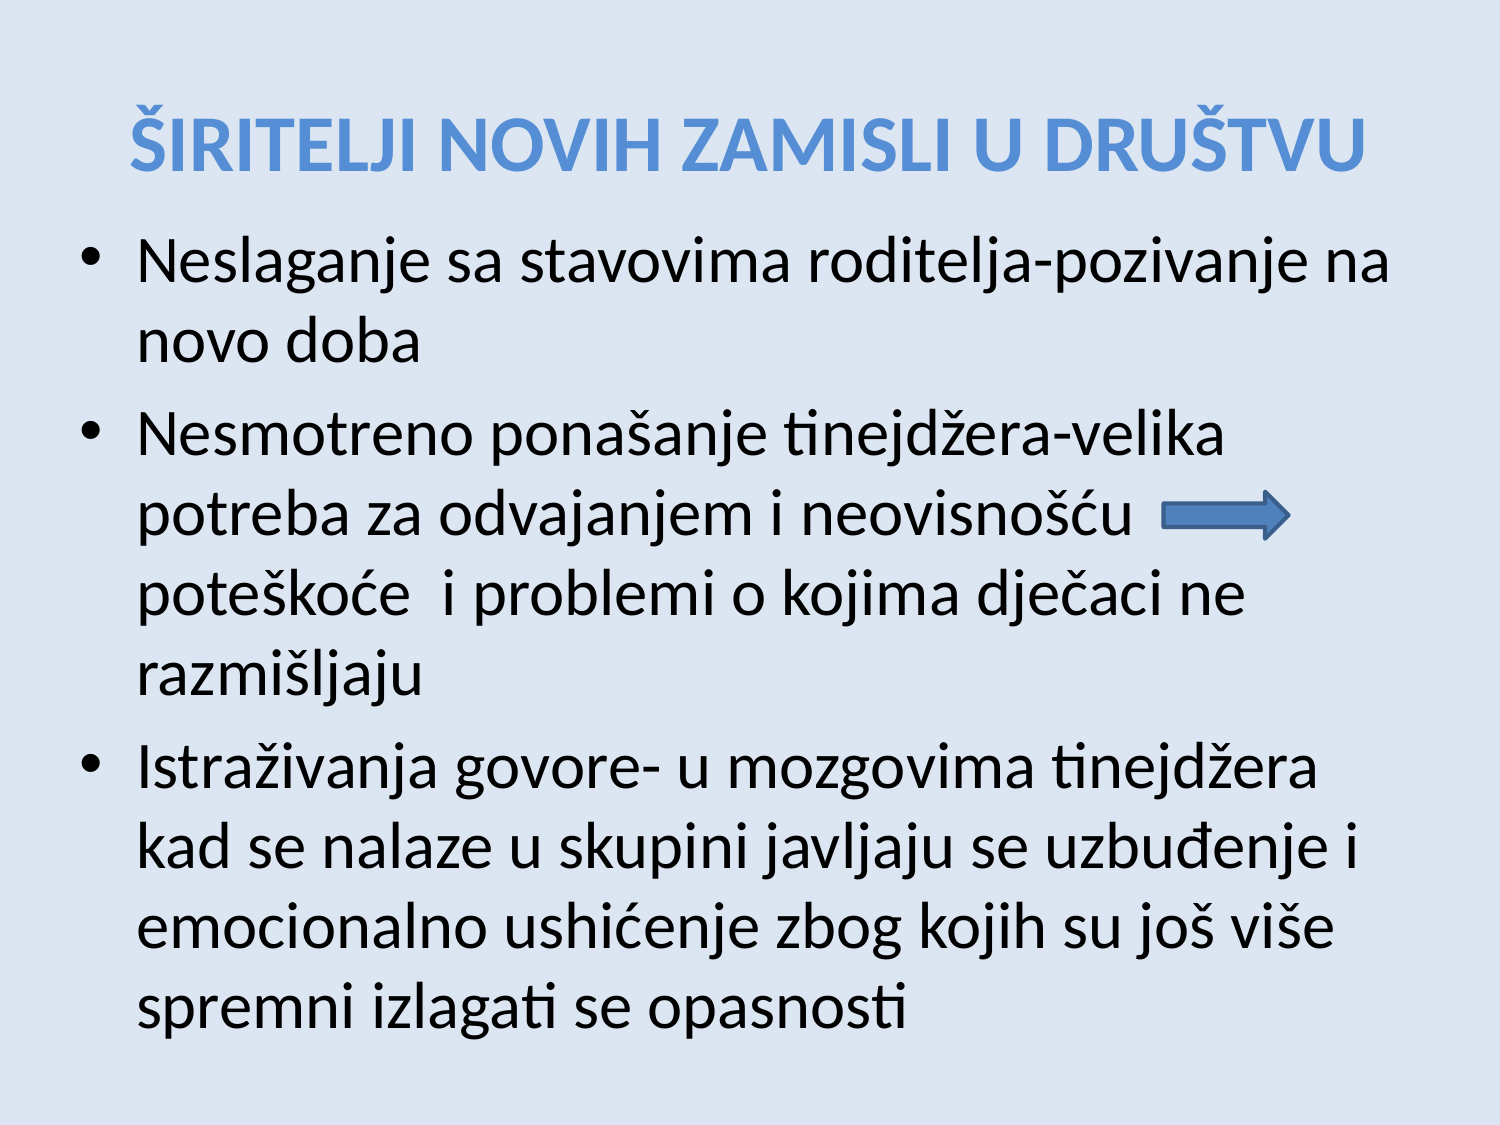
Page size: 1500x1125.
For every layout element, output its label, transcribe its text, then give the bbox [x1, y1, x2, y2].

text_box [1161, 489, 1291, 541]
title ŠIRITELJI NOVIH ZAMISLI U DRUŠTVU [74, 44, 1426, 207]
list Neslaganje sa stavovima roditelja-pozivanje na novo doba Nesmotreno ponašanje tinejdžera-velika potreba za odvajanjem i neovisnošću poteškoće i problemi o kojima dječaci ne razmišljaju Istraživanja govore- u mozgovima tinejdžera kad se nalaze u skupini javljaju se uzbuđenje i emocionalno ushićenje zbog kojih su još više spremni izlagati se opasnosti [64, 207, 1426, 1059]
